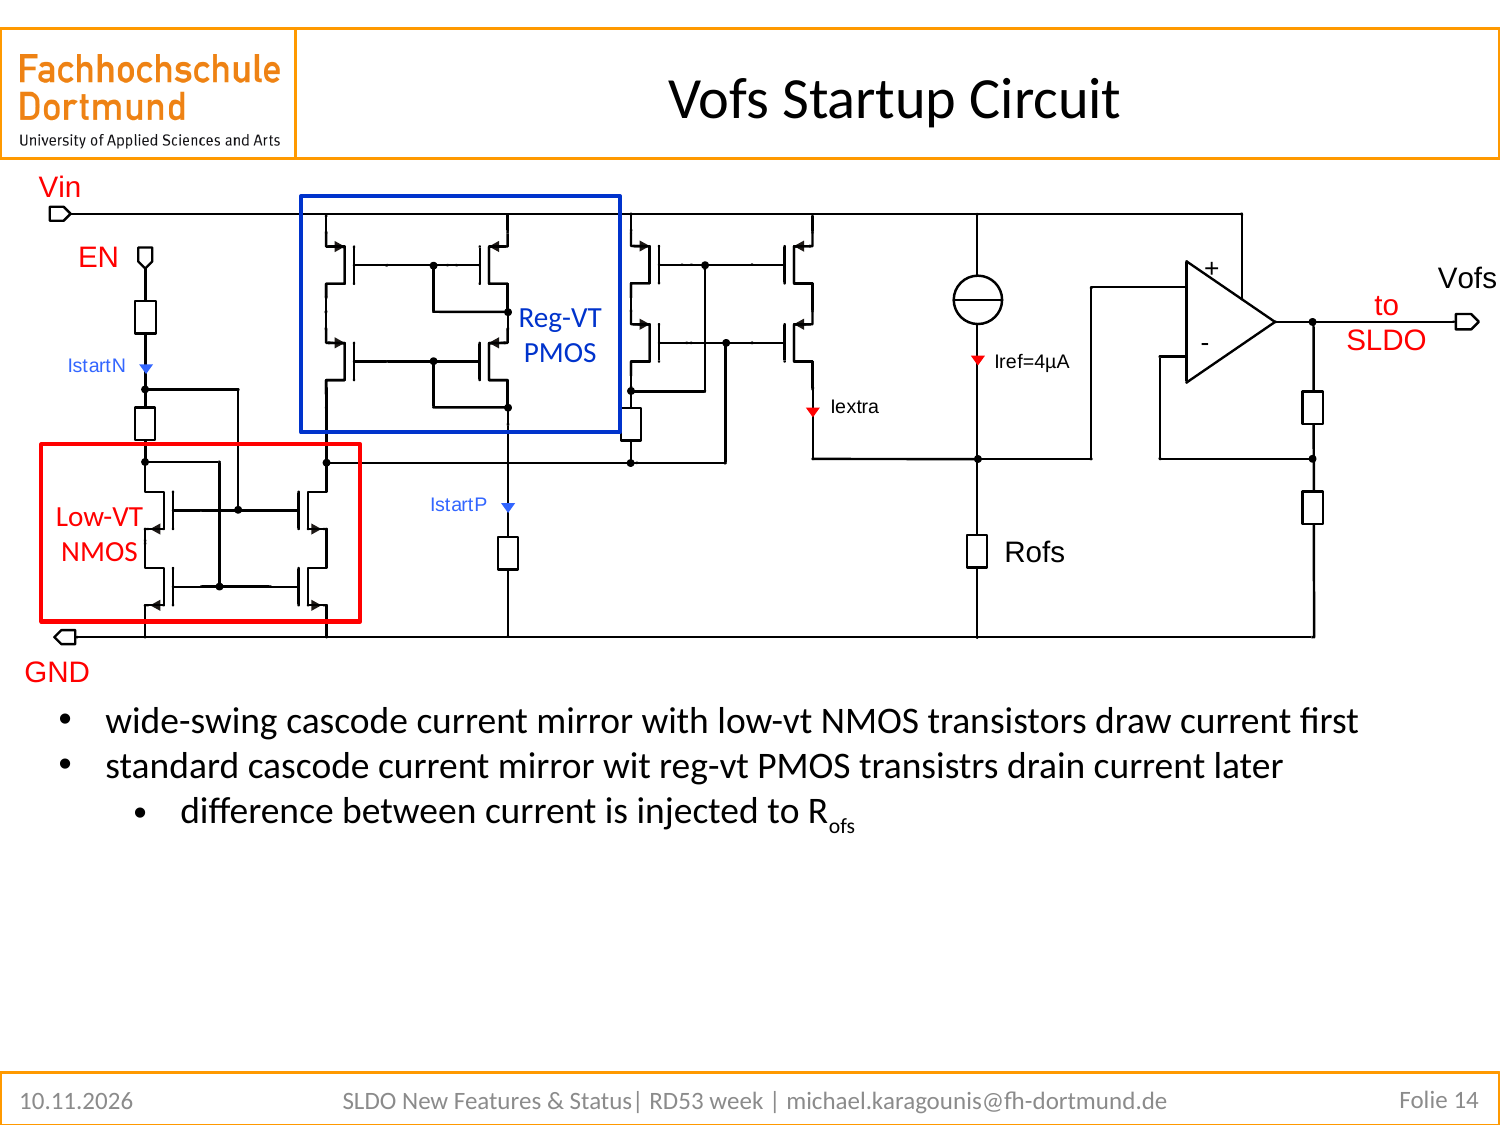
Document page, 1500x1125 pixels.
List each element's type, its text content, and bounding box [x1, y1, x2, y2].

text_box wide-swing cascode current mirror with low-vt NMOS transistors draw current first standard cascode current mirror wit reg-vt PMOS transistrs drain current later difference between current is injected to Rofs [43, 713, 1376, 845]
slide_number Folie 14 [1352, 1068, 1495, 1125]
picture [20, 54, 280, 149]
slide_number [4, 1069, 160, 1125]
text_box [5, 159, 1500, 705]
footer SLDO New Features & Status| RD53 week | michael.karagounis@fh-dortmund.de [171, 1069, 1341, 1125]
title Vofs Startup Circuit [295, 30, 1495, 157]
